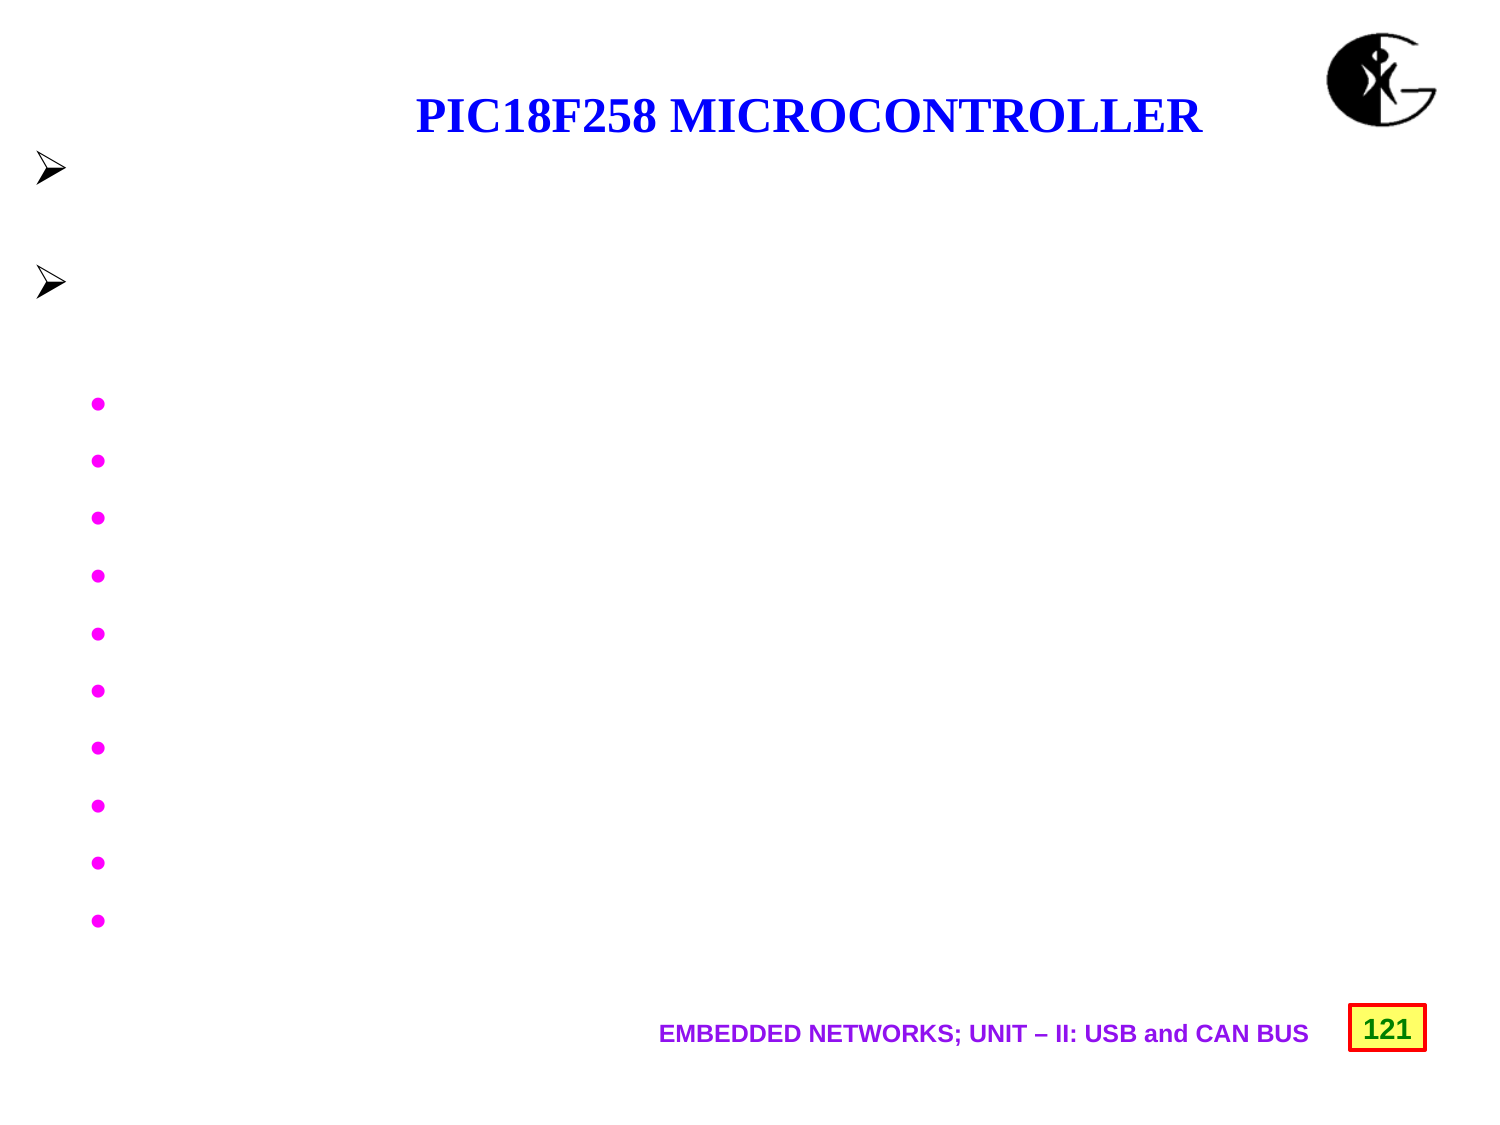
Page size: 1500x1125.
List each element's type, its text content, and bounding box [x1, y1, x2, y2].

list PIC18F258 can is one of the PIC microcontroller’s which has got a built-in CAN module. The features of PIC18F258 microcontroller has the following features. 32K flash program memory 1536 bytes RAM data memory 256 bytes EEPROM memory 22 I/O ports 5-channel 10-bit A/D converters Three timers/counters Three external interrupt pins High-current (25mA) sink/source Capture/compare/PWM module SPI/I2C module [0, 137, 1349, 1088]
slide_number 121 [1349, 1003, 1427, 1052]
picture [1312, 24, 1451, 138]
text_box PIC18F258 MICROCONTROLLER [401, 74, 1218, 150]
